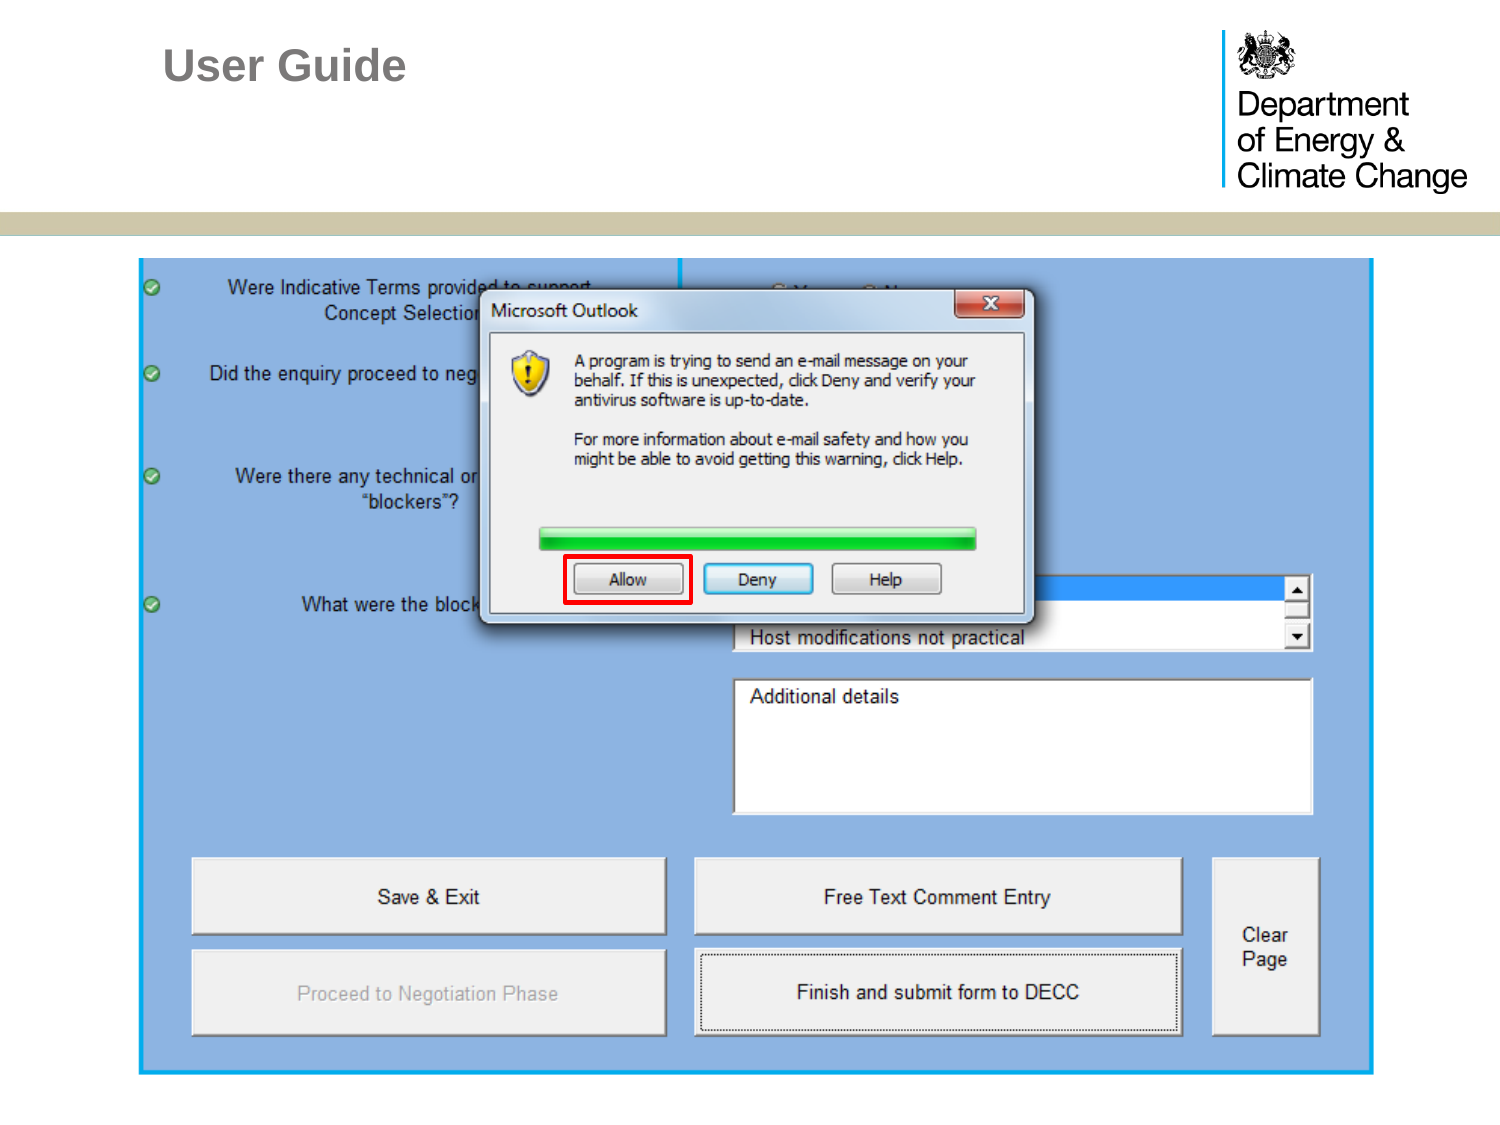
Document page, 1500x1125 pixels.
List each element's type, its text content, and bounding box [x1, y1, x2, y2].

title User Guide [147, 27, 1034, 112]
picture [1222, 30, 1467, 194]
picture [105, 257, 1448, 1096]
picture [0, 208, 1500, 236]
picture [144, 257, 1369, 1070]
